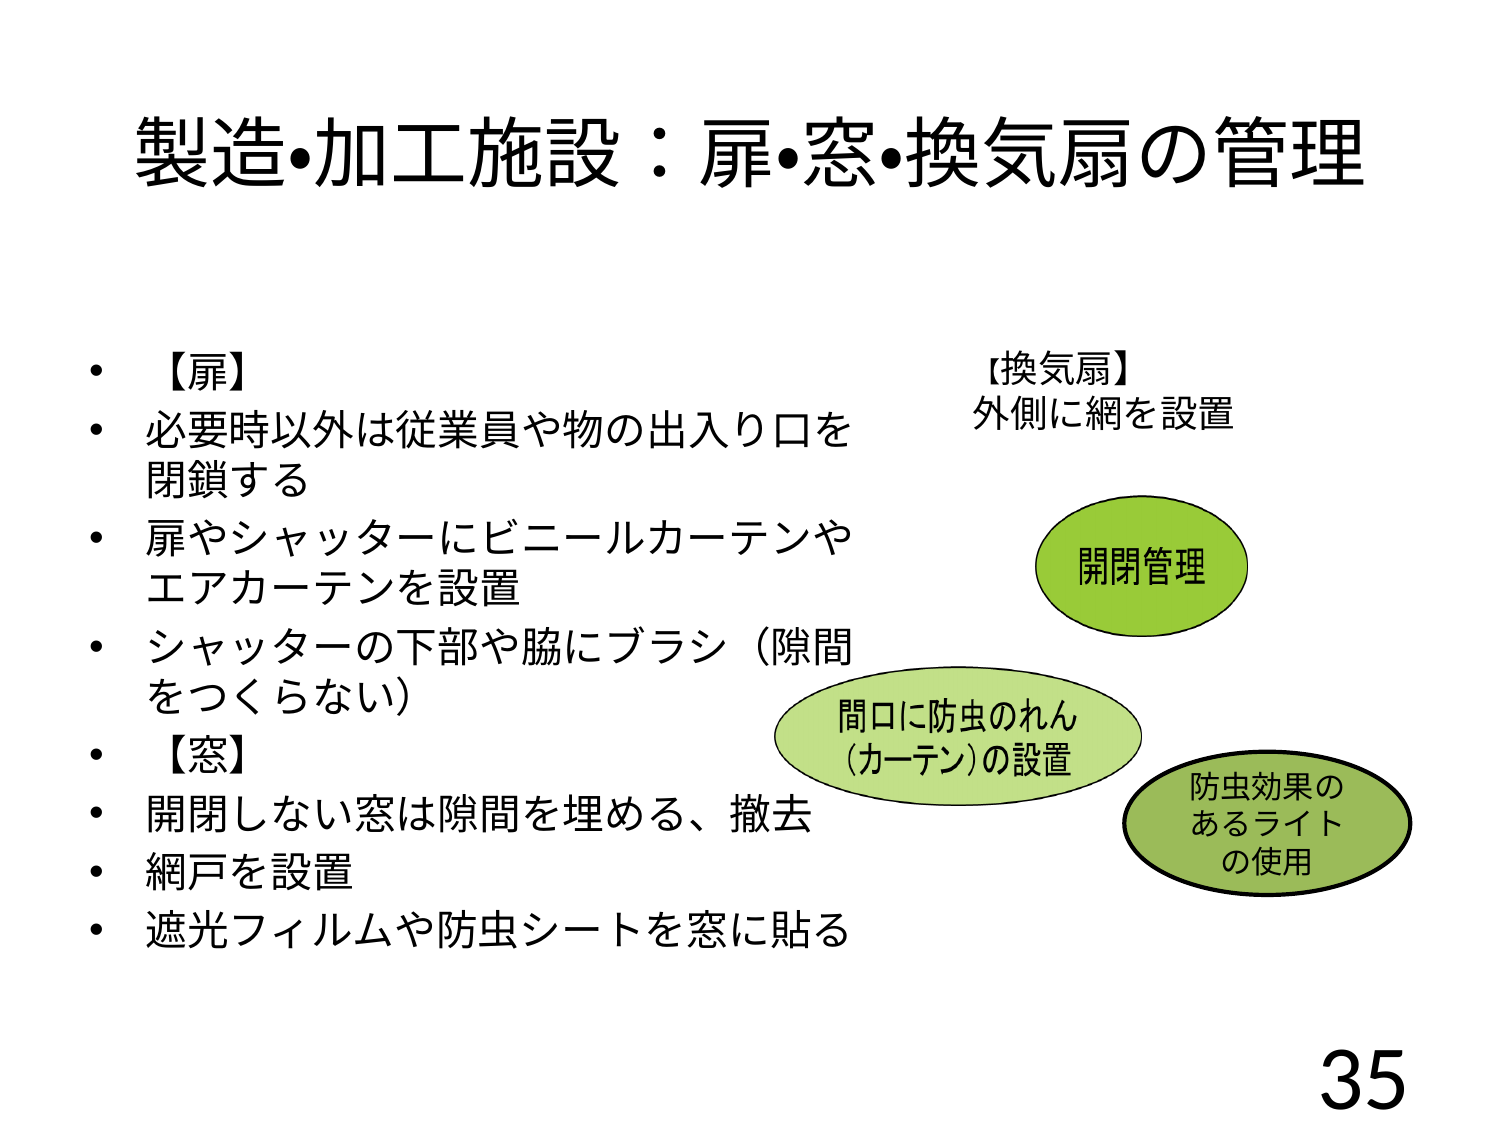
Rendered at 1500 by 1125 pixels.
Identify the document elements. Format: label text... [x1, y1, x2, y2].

list 【扉】 必要時以外は従業員や物の出入り口を閉鎖する 扉やシャッターにビニールカーテンやエアカーテンを設置 シャッターの下部や脇にブラシ（隙間をつくらない） 【窓】 開閉しない窓は隙間を埋める、撤去 網戸を設置 遮光フィルムや防虫シートを窓に貼る [74, 338, 876, 867]
text_box 防虫効果のあるライトの使用 [1122, 749, 1413, 898]
slide_number 35 [1074, 1042, 1425, 1103]
picture [774, 666, 1142, 806]
title 製造・加工施設：扉・窓・換気扇の管理 [28, 65, 1472, 237]
text_box 【換気扇】 外側に網を設置 [957, 338, 1361, 443]
picture [1034, 495, 1248, 638]
